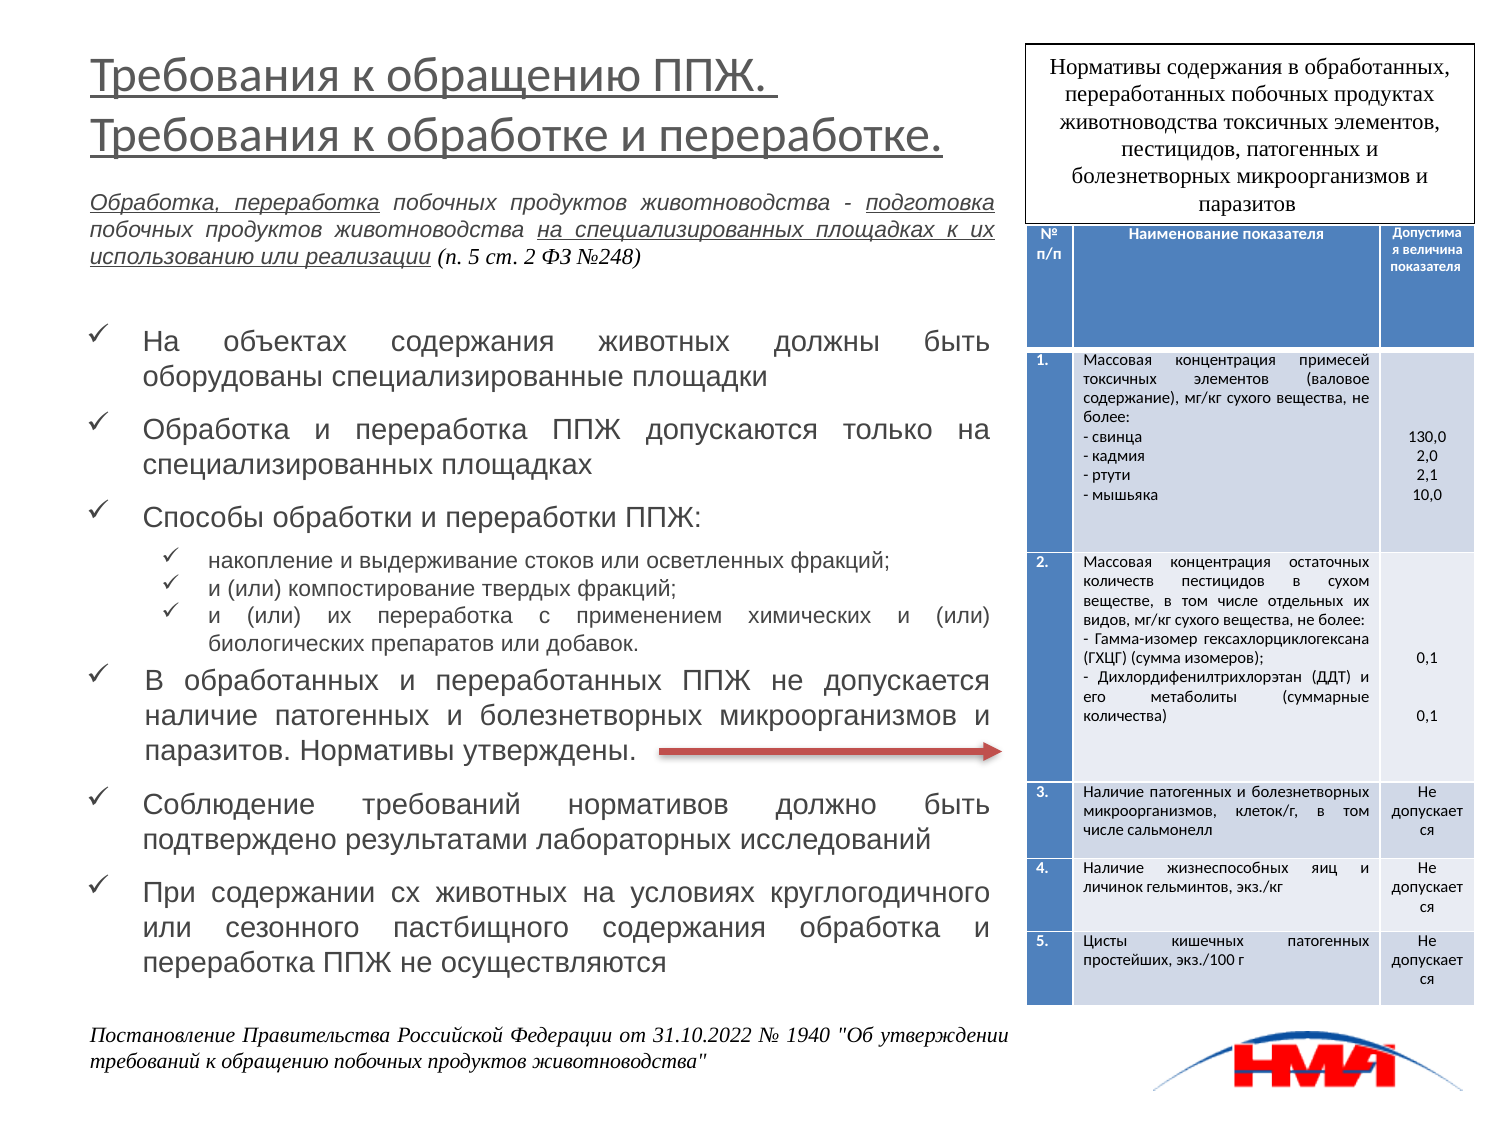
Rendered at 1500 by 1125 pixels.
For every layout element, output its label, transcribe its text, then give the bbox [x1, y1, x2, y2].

text_box Обработка, переработка побочных продуктов животноводства - подготовка побочных продуктов животноводства на специализированных площадках к их использованию или реализации (п. 5 ст. 2 ФЗ №248) [74, 179, 1010, 277]
table_cell Не допускается [1381, 859, 1474, 931]
table_cell 5. [1027, 932, 1072, 1005]
table_cell Цисты кишечных патогенных простейших, экз./100 г [1074, 932, 1379, 1005]
list На объектах содержания животных должны быть оборудованы специализированные площадки Обработка и переработка ППЖ допускаются только на специализированных площадках Способы обработки и переработки ППЖ: накопление и выдерживание стоков или осветленных фракций; и (или) компостирование твердых фракций; и (или) их переработка с применением химических и (или) биологических препаратов или добавок. В обработанных и переработанных ППЖ не допускается наличие патогенных и болезнетворных микроорганизмов и паразитов. Нормативы утверждены. Соблюдение требований нормативов должно быть подтверждено результатами лабораторных исследований При содержании сх животных на условиях круглогодичного или сезонного пастбищного содержания обработка и переработка ППЖ не осуществляются [71, 314, 1007, 1007]
table_header № п/п [1027, 226, 1072, 347]
table_cell Массовая концентрация остаточных количеств пестицидов в сухом веществе, в том числе отдельных их видов, мг/кг сухого вещества, не более: - Гамма-изомер гексахлорциклогексана (ГХЦГ) (сумма изомеров); - Дихлордифенилтрихлорэтан (ДДТ) и его метаболиты (суммарные количества) [1074, 553, 1379, 781]
table_cell 3. [1027, 783, 1072, 858]
text_box Нормативы содержания в обработанных, переработанных побочных продуктах животноводства токсичных элементов, пестицидов, патогенных и болезнетворных микроорганизмов и паразитов [1025, 43, 1475, 224]
table_header Наименование показателя [1074, 226, 1379, 347]
title Требования к обращению ППЖ. Требования к обработке и переработке. [75, 7, 1425, 195]
table_cell 2. [1027, 553, 1072, 781]
table_cell 1. [1027, 353, 1072, 552]
table_cell Наличие патогенных и болезнетворных микроорганизмов, клеток/г, в том числе сальмонелл [1074, 783, 1379, 858]
table_cell 4. [1027, 859, 1072, 931]
table_cell 0,1 0,1 [1381, 553, 1474, 781]
table_cell Наличие жизнеспособных яиц и личинок гельминтов, экз./кг [1074, 859, 1379, 931]
text_box Постановление Правительства Российской Федерации от 31.10.2022 № 1940 "Об утверждении требований к обращению побочных продуктов животноводства" [75, 1013, 1026, 1081]
picture [1153, 1031, 1464, 1092]
table_cell Массовая концентрация примесей токсичных элементов (валовое содержание), мг/кг сухого вещества, не более: - свинца - кадмия - ртути - мышьяка [1074, 353, 1379, 552]
table_cell Не допускается [1381, 783, 1474, 858]
table_cell 130,0 2,0 2,1 10,0 [1381, 353, 1474, 552]
table_header Допустимая величина показателя [1381, 226, 1474, 347]
table_cell Не допускается [1381, 932, 1474, 1005]
